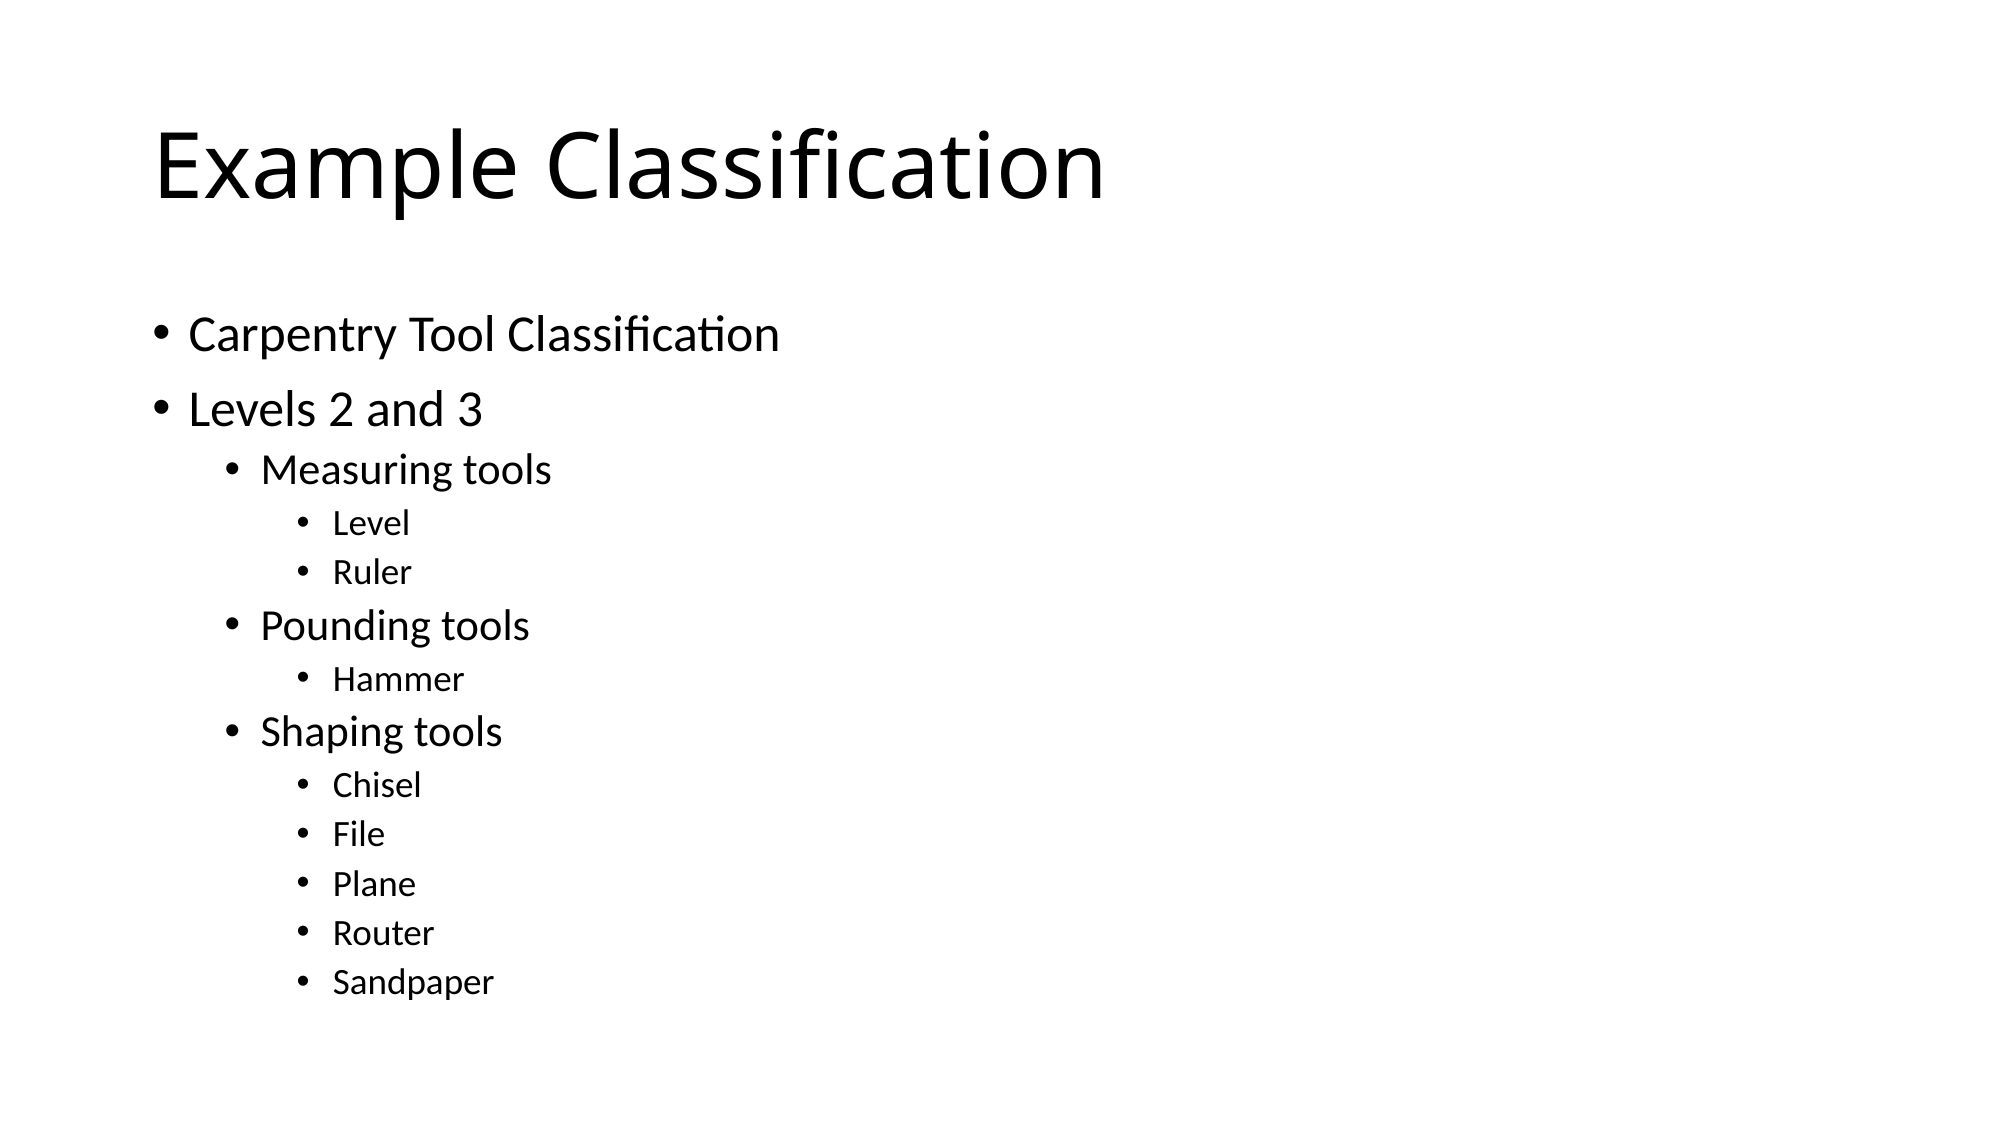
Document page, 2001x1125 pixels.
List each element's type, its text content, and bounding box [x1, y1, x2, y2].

title Example Classification [137, 59, 1863, 278]
list Carpentry Tool Classification Levels 2 and 3 Measuring tools Level Ruler Pounding tools Hammer Shaping tools Chisel File Plane Router Sandpaper [137, 299, 1863, 1014]
